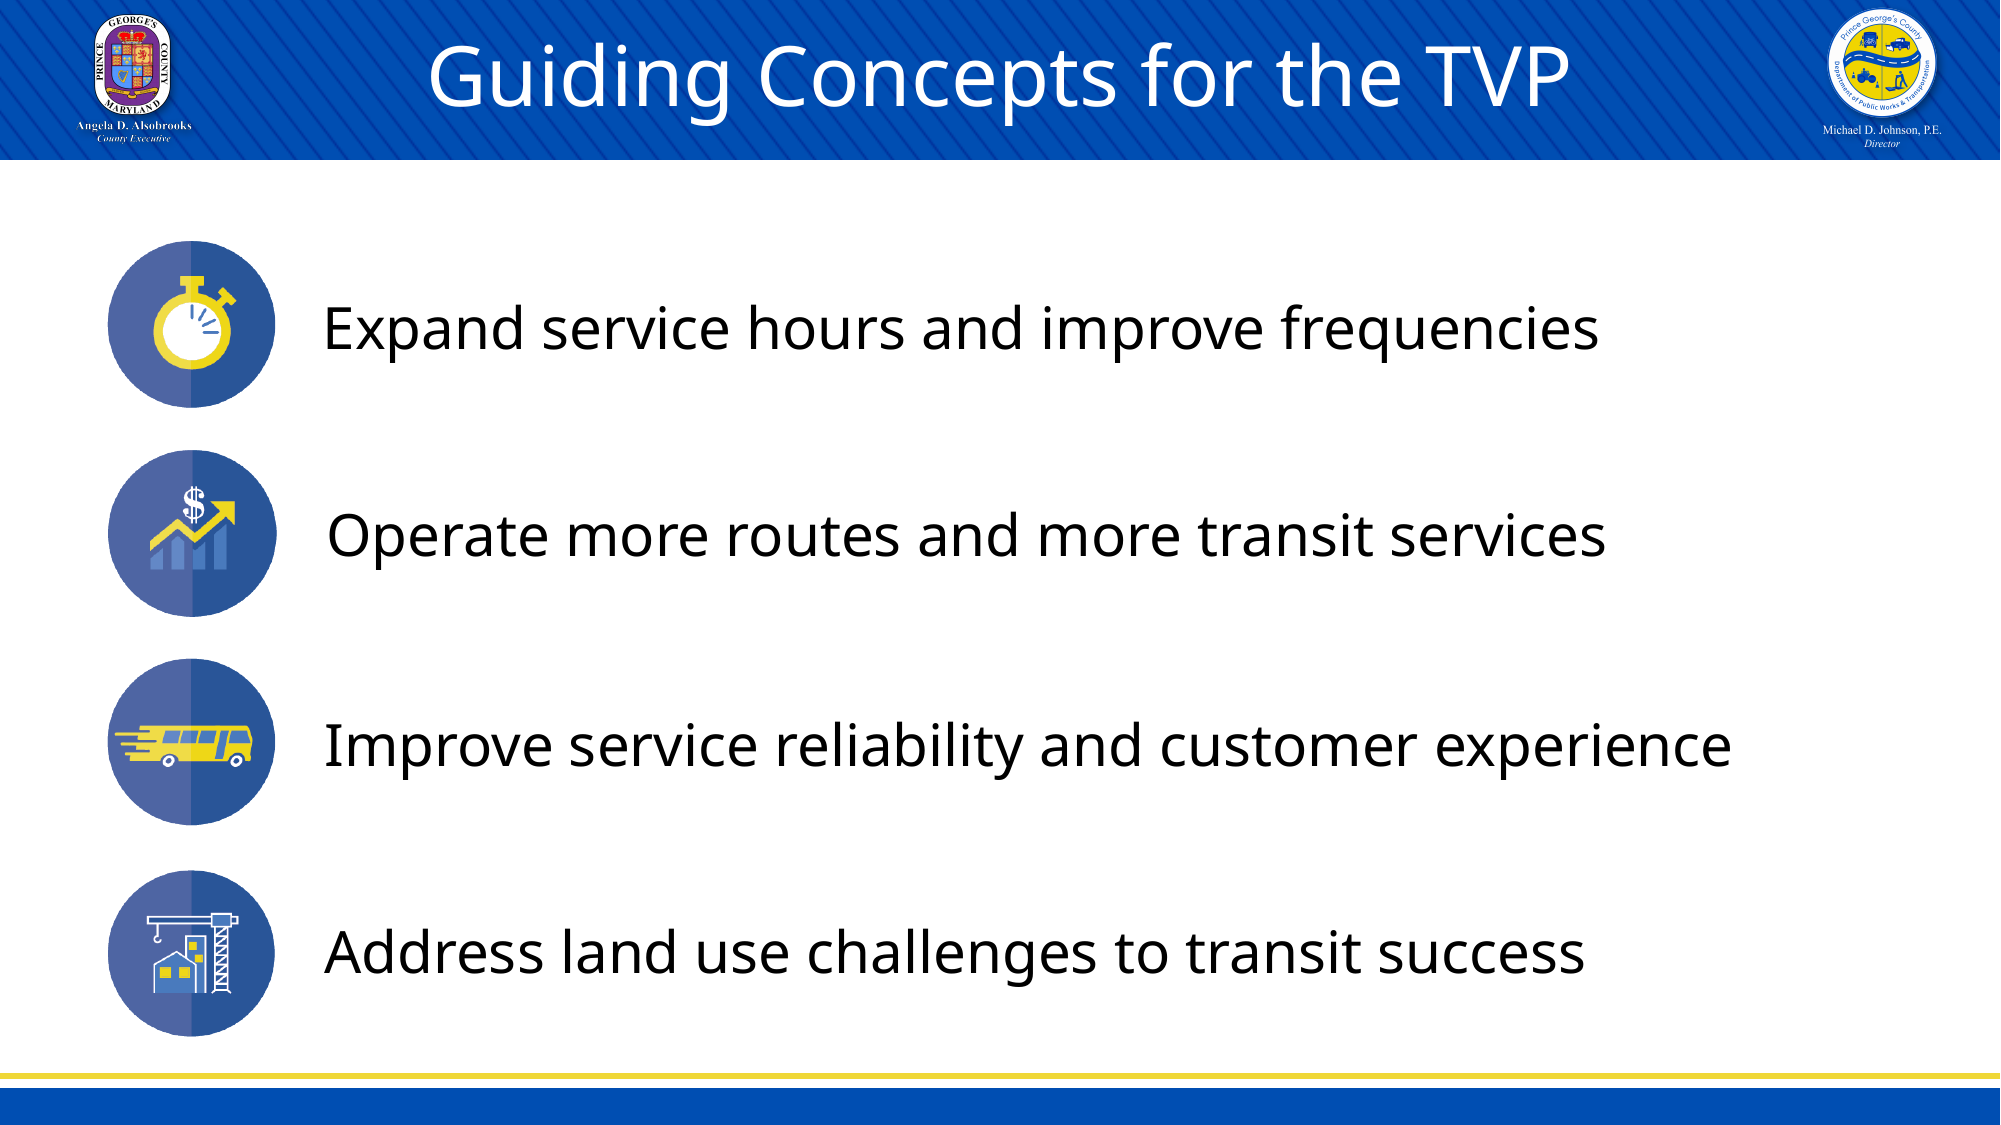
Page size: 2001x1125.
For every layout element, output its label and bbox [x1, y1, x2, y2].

picture [0, 0, 2000, 160]
text_box [0, 1088, 2000, 1125]
text_box [83, 216, 1878, 1063]
